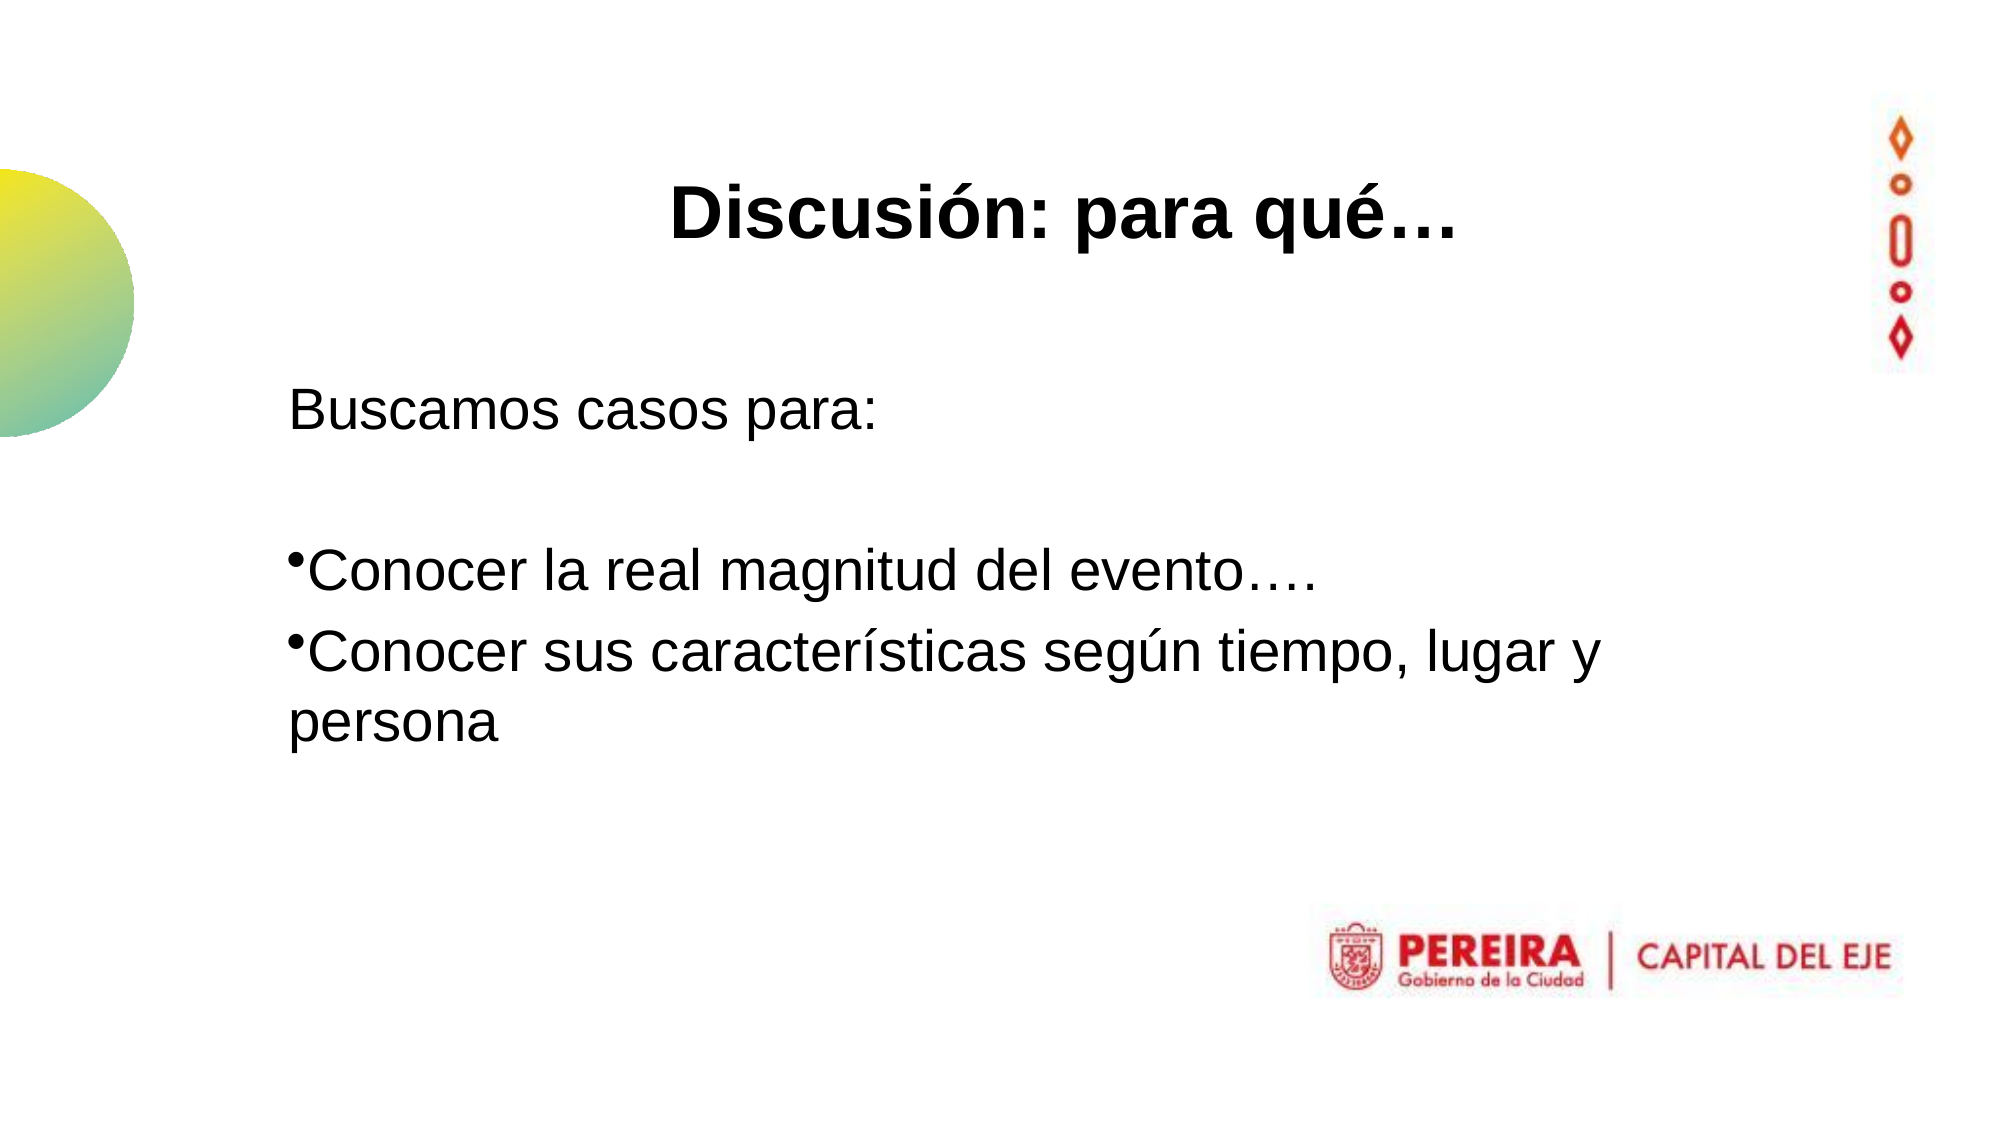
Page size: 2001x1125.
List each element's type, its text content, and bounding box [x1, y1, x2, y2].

picture [0, 0, 2001, 1125]
text_box Discusión: para qué… [350, 83, 1701, 253]
text_box Buscamos casos para: Conocer la real magnitud del evento…. Conocer sus características según tiempo, lugar y persona [286, 371, 1753, 754]
